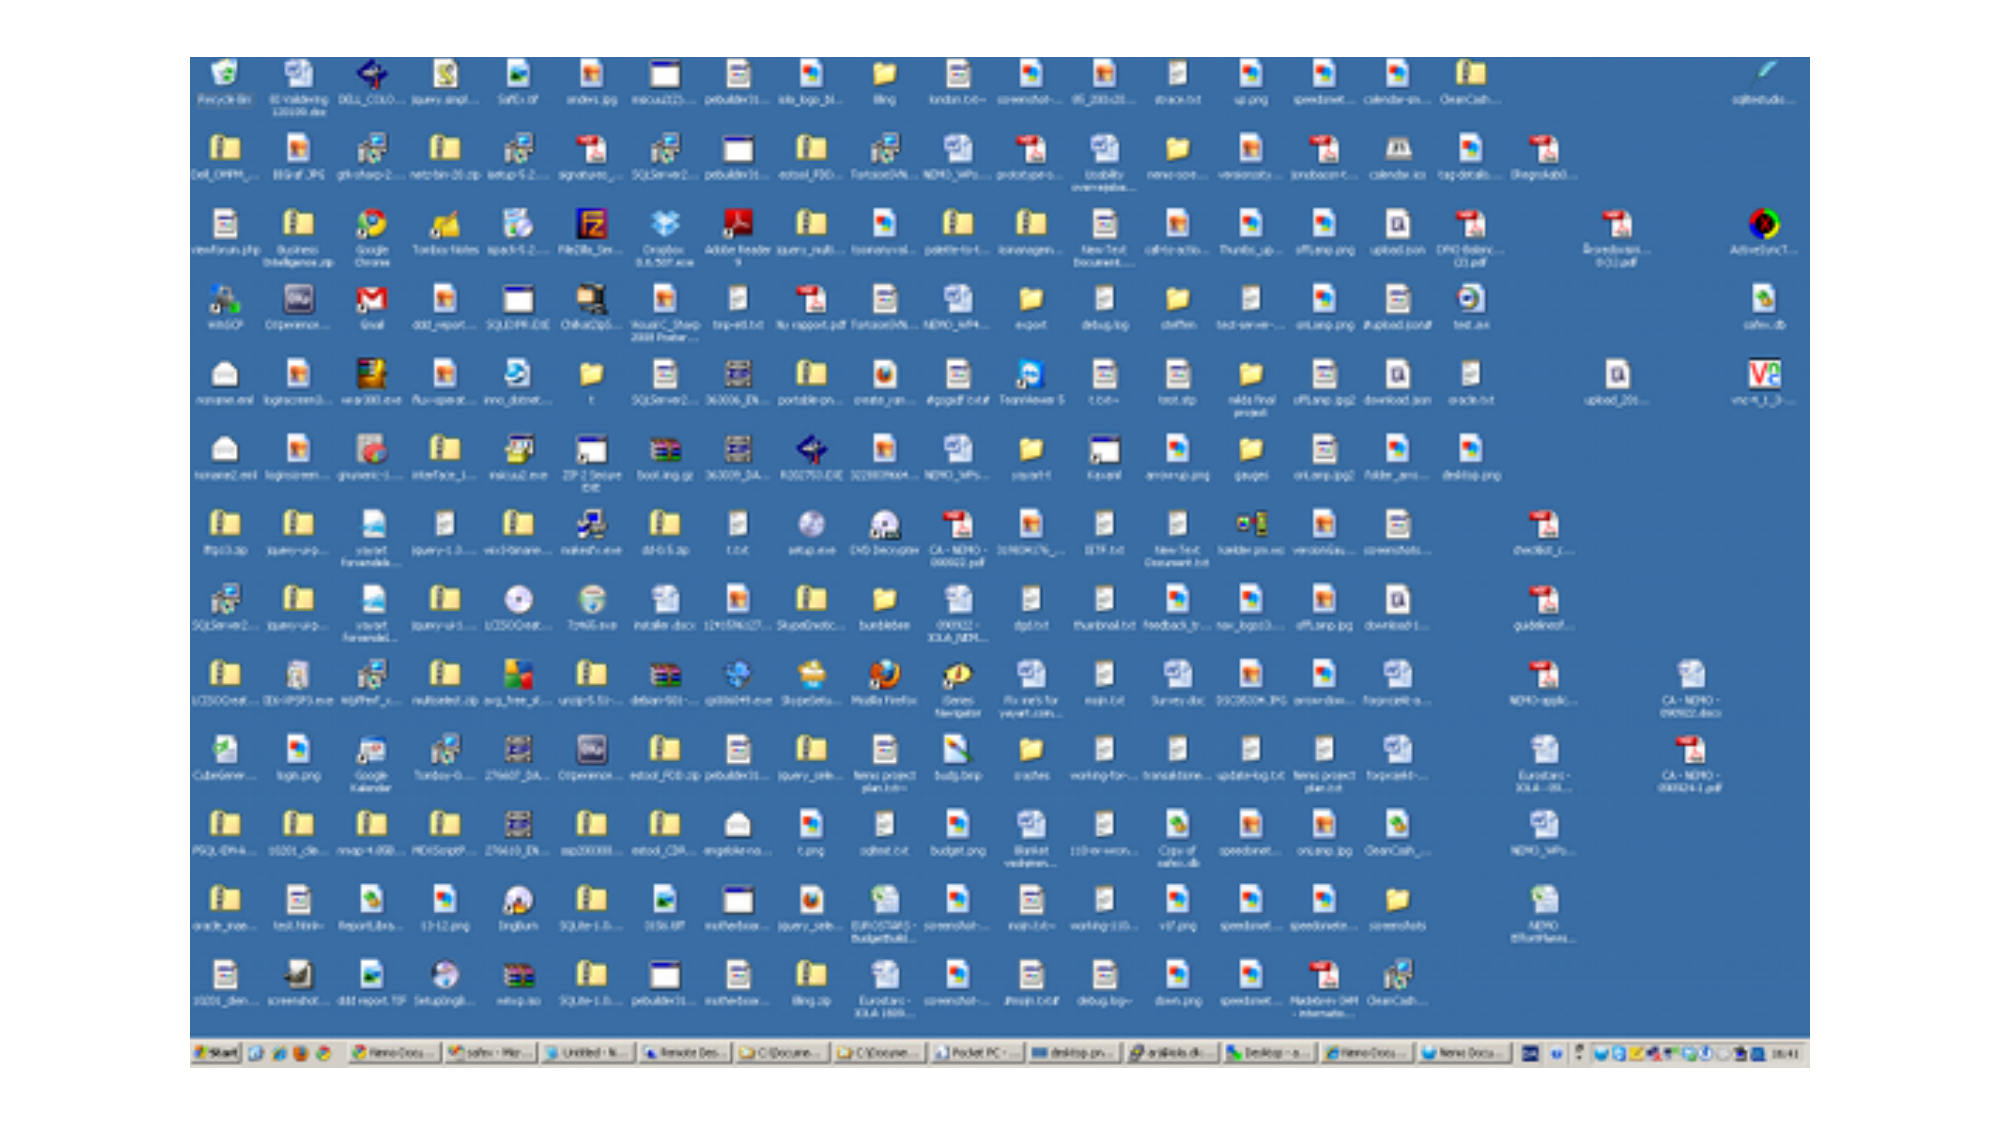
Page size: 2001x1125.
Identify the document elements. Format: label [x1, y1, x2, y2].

picture [190, 57, 1810, 1068]
